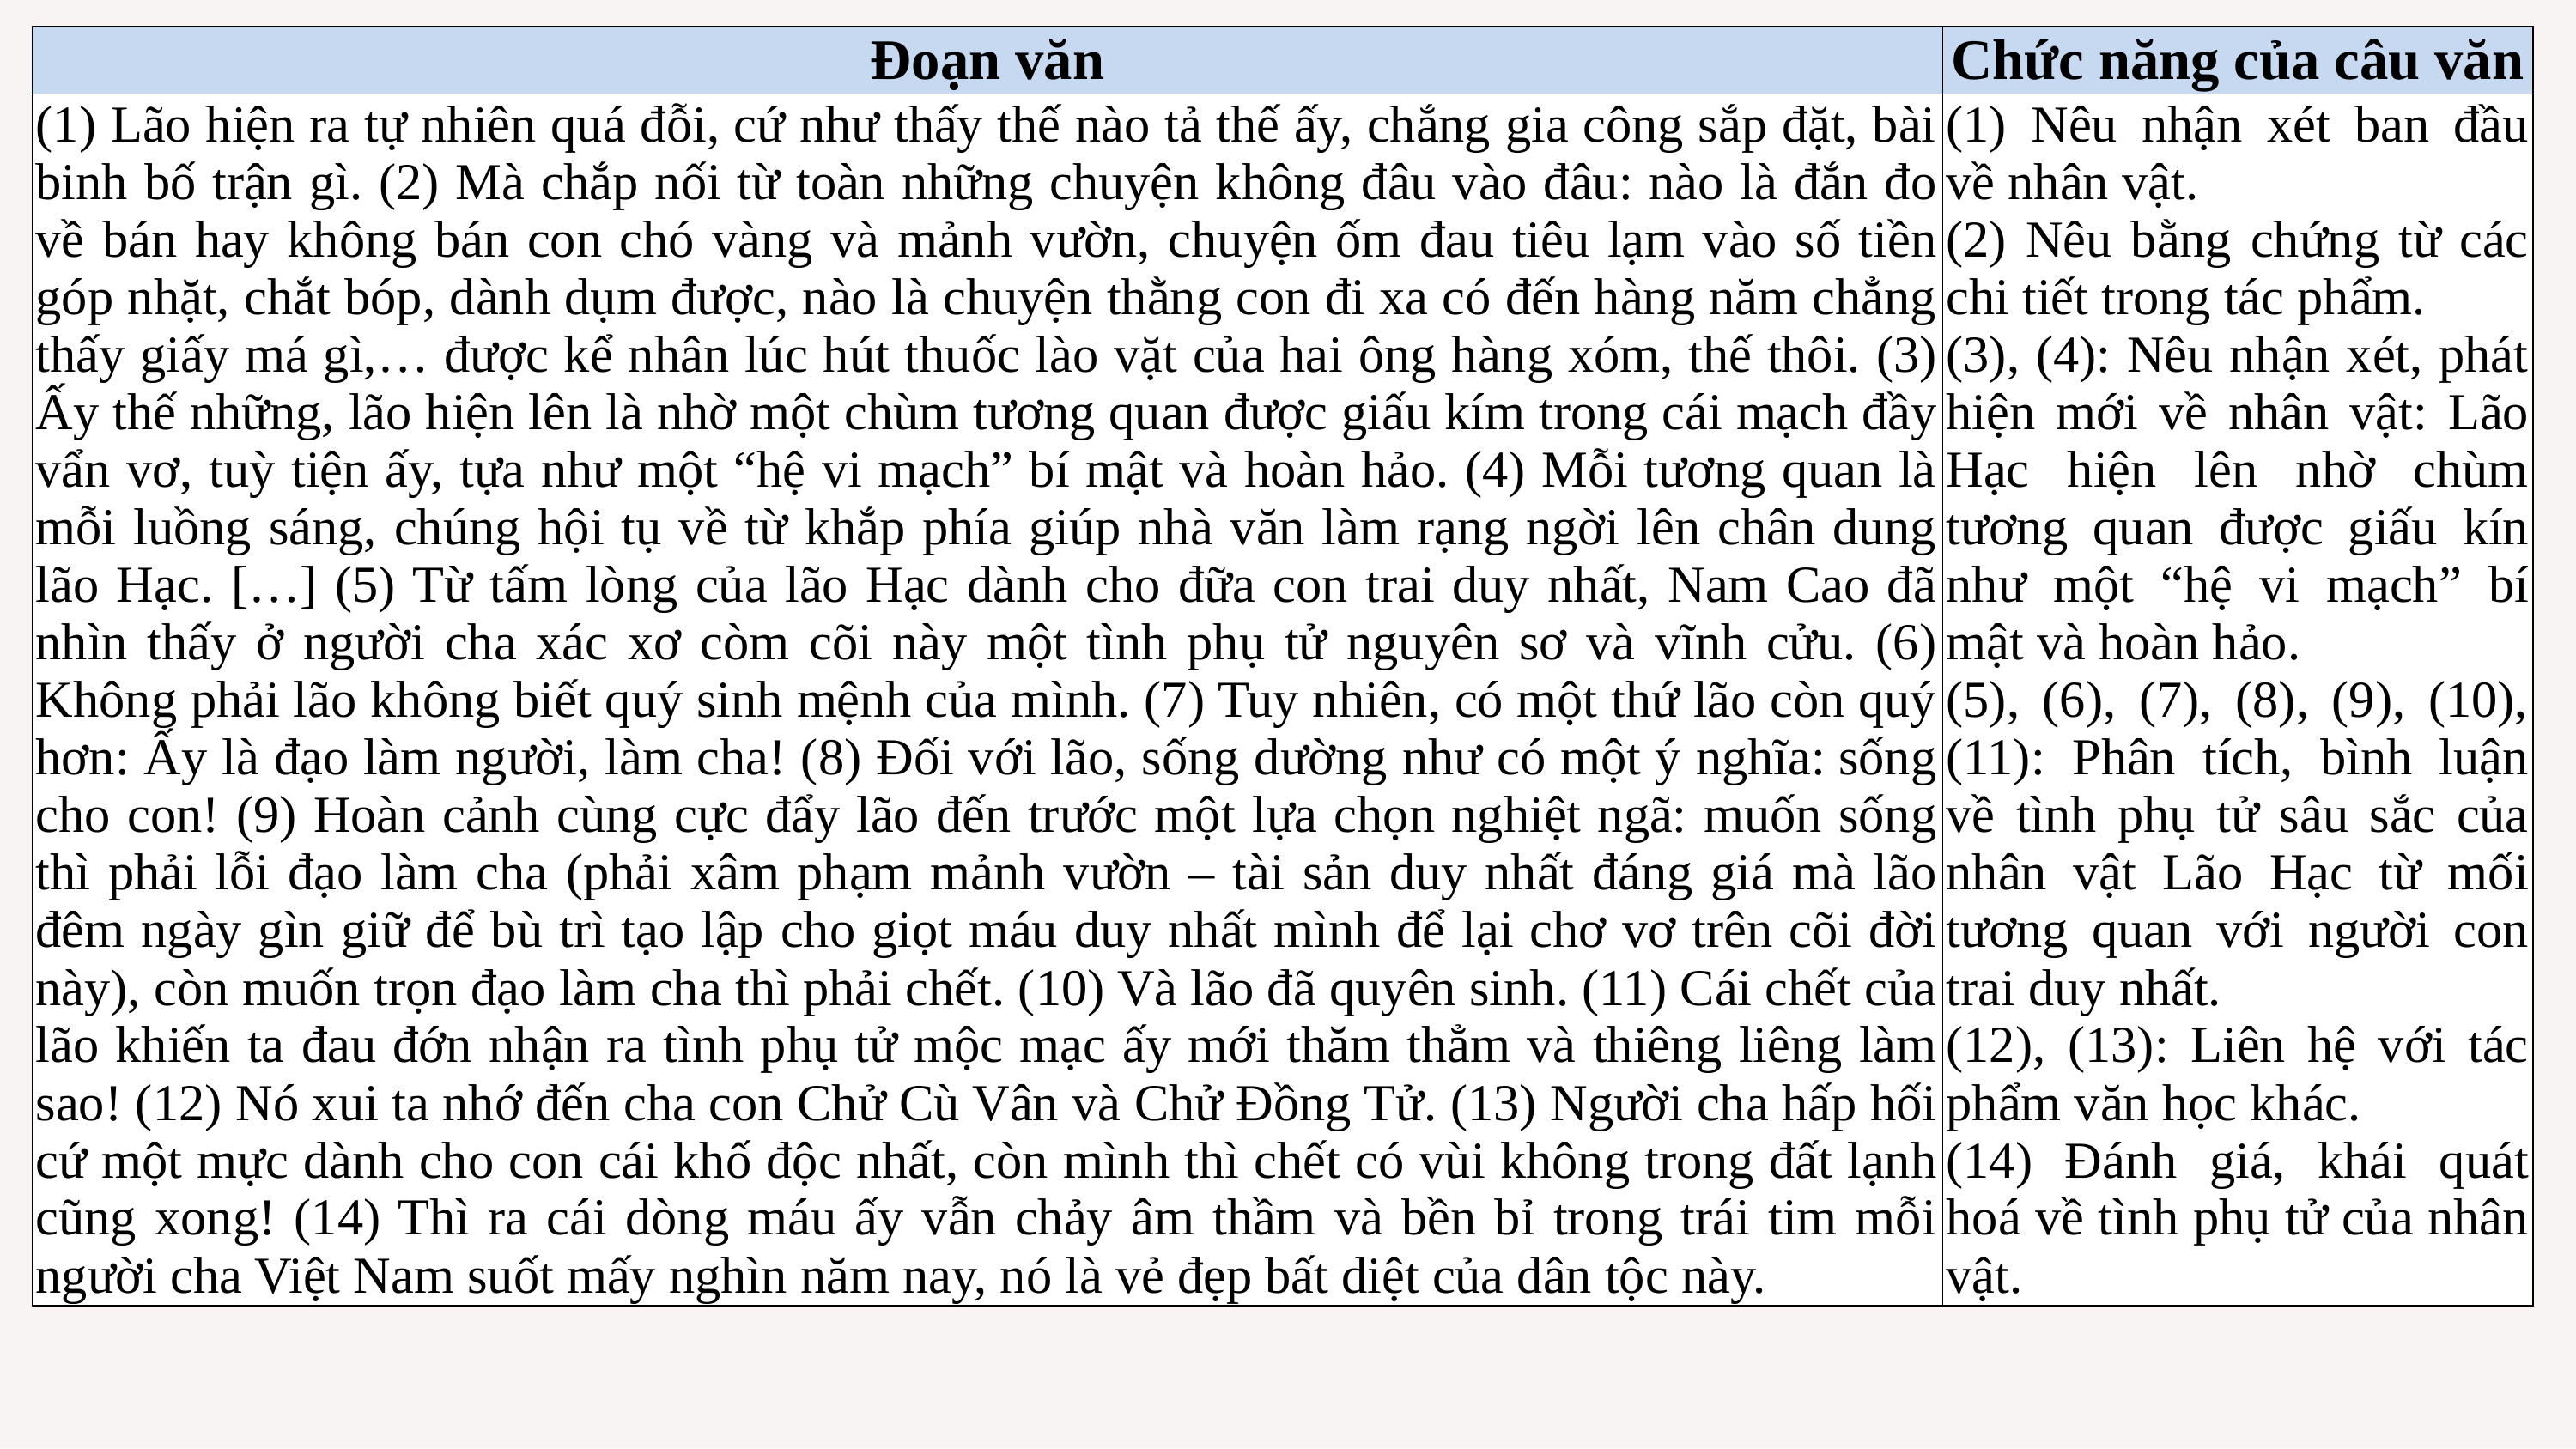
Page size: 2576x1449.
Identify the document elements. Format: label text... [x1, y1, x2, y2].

table_cell (1) Nêu nhận xét ban đầu về nhân vật. (2) Nêu bằng chứng từ các chi tiết trong tác phẩm. (3), (4): Nêu nhận xét, phát hiện mới về nhân vật: Lão Hạc hiện lên nhờ chùm tương quan được giấu kín như một “hệ vi mạch” bí mật và hoàn hảo. (5), (6), (7), (8), (9), (10), (11): Phân tích, bình luận về tình phụ tử sâu sắc của nhân vật Lão Hạc từ mối tương quan với người con trai duy nhất. (12), (13): Liên hệ với tác phẩm văn học khác. (14) Đánh giá, khái quát hoá về tình phụ tử của nhân vật. [1943, 94, 2532, 1305]
table_header Chức năng của câu văn [1943, 27, 2532, 94]
table_cell (1) Lão hiện ra tự nhiên quá đỗi, cứ như thấy thế nào tả thế ấy, chắng gia công sắp đặt, bài binh bố trận gì. (2) Mà chắp nối từ toàn những chuyện không đâu vào đâu: nào là đắn đo về bán hay không bán con chó vàng và mảnh vườn, chuyện ốm đau tiêu lạm vào số tiền góp nhặt, chắt bóp, dành dụm được, nào là chuyện thằng con đi xa có đến hàng năm chẳng thấy giấy má gì,… được kể nhân lúc hút thuốc lào vặt của hai ông hàng xóm, thế thôi. (3) Ấy thế những, lão hiện lên là nhờ một chùm tương quan được giấu kím trong cái mạch đầy vẩn vơ, tuỳ tiện ấy, tựa như một “hệ vi mạch” bí mật và hoàn hảo. (4) Mỗi tương quan là mỗi luồng sáng, chúng hội tụ về từ khắp phía giúp nhà văn làm rạng ngời lên chân dung lão Hạc. […] (5) Từ tấm lòng của lão Hạc dành cho đữa con trai duy nhất, Nam Cao đã nhìn thấy ở người cha xác xơ còm cõi này một tình phụ tử nguyên sơ và vĩnh cửu. (6) Không phải lão không biết quý sinh mệnh của mình. (7) Tuy nhiên, có một thứ lão còn quý hơn: Ấy là đạo làm người, làm cha! (8) Đối với lão, sống dường như có một ý nghĩa: sống cho con! (9) Hoàn cảnh cùng cực đẩy lão đến trước một lựa chọn nghiệt ngã: muốn sống thì phải lỗi đạo làm cha (phải xâm phạm mảnh vườn – tài sản duy nhất đáng giá mà lão đêm ngày gìn giữ để bù trì tạo lập cho giọt máu duy nhất mình để lại chơ vơ trên cõi đời này), còn muốn trọn đạo làm cha thì phải chết. (10) Và lão đã quyên sinh. (11) Cái chết của lão khiến ta đau đớn nhận ra tình phụ tử mộc mạc ấy mới thăm thẳm và thiêng liêng làm sao! (12) Nó xui ta nhớ đến cha con Chử Cù Vân và Chử Đồng Tử. (13) Người cha hấp hối cứ một mực dành cho con cái khố độc nhất, còn mình thì chết có vùi không trong đất lạnh cũng xong! (14) Thì ra cái dòng máu ấy vẫn chảy âm thầm và bền bỉ trong trái tim mỗi người cha Việt Nam suốt mấy nghìn năm nay, nó là vẻ đẹp bất diệt của dân tộc này. [33, 94, 1942, 1305]
table_header Đoạn văn [33, 27, 1942, 94]
